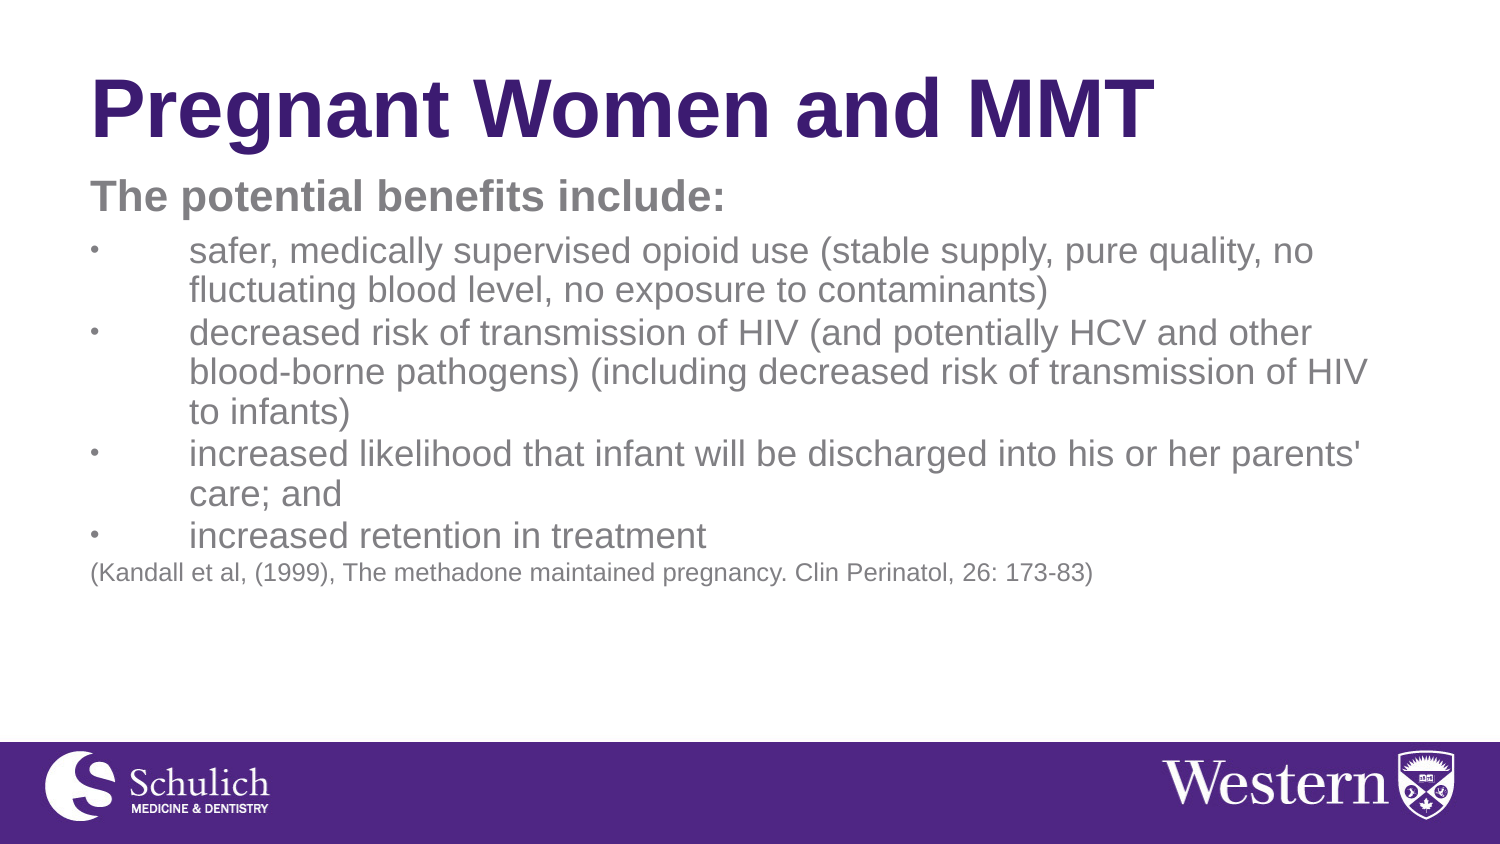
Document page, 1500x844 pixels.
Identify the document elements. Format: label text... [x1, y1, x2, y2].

list The potential benefits include: safer, medically supervised opioid use (stable supply, pure quality, no fluctuating blood level, no exposure to contaminants) decreased risk of transmission of HIV (and potentially HCV and other blood-borne pathogens) (including decreased risk of transmission of HIV to infants) increased likelihood that infant will be discharged into his or her parents' care; and increased retention in treatment (Kandall et al, (1999), The methadone maintained pregnancy. Clin Perinatol, 26: 173-83) [75, 165, 1425, 604]
picture [0, 0, 1500, 844]
title Pregnant Women and MMT [75, 33, 1425, 165]
